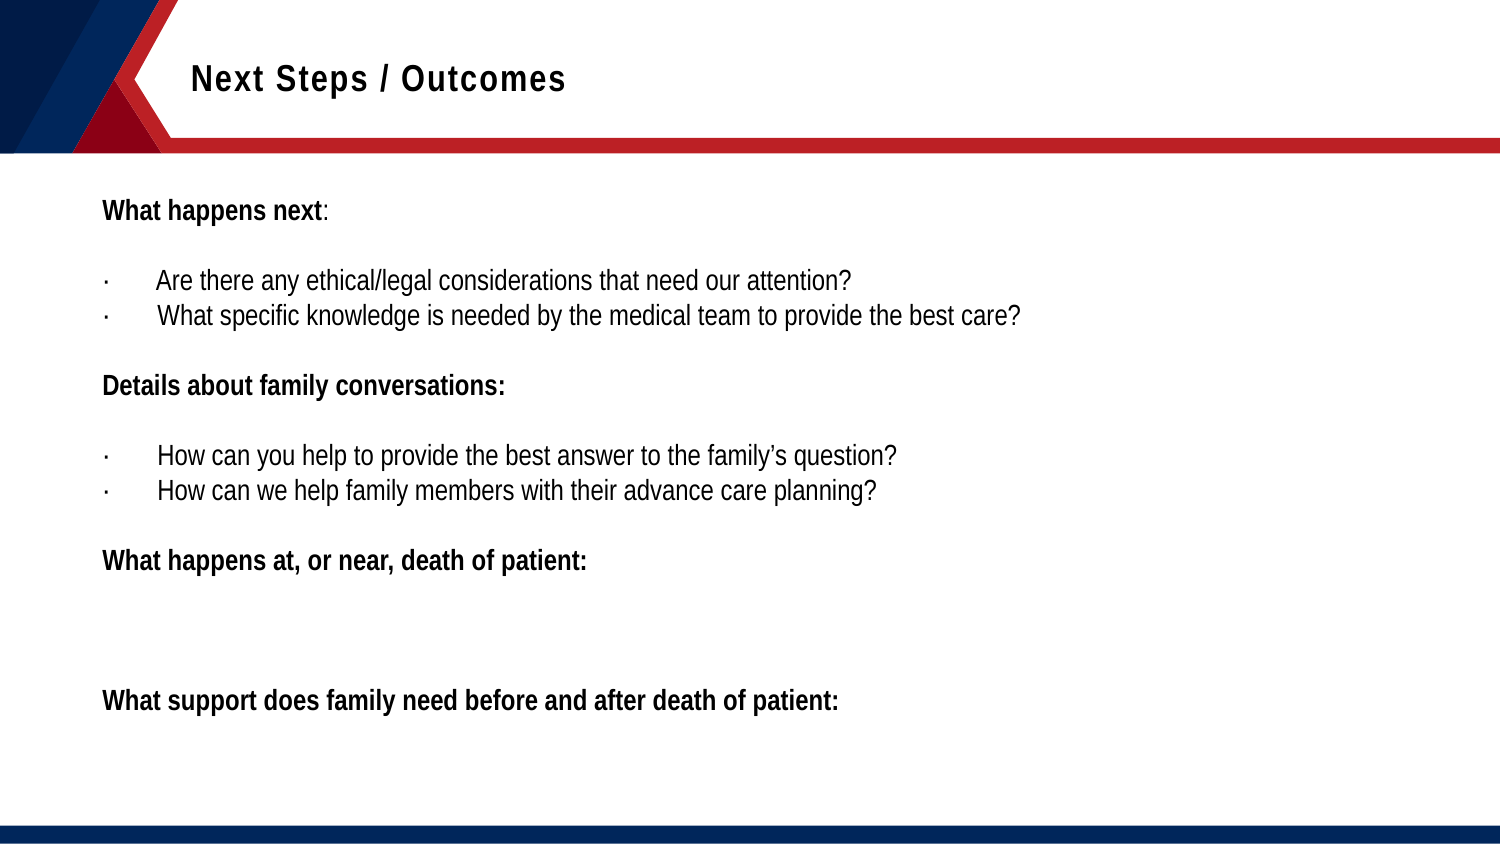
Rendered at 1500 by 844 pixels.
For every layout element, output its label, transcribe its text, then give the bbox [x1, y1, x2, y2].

text_box [0, 825, 1500, 844]
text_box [0, 0, 1500, 154]
text_box What happens next: · Are there any ethical/legal considerations that need our attention? · What specific knowledge is needed by the medical team to provide the best care? Details about family conversations: · How can you help to provide the best answer to the family’s question? · How can we help family members with their advance care planning? What happens at, or near, death of patient: What support does family need before and after death of patient: [87, 184, 1338, 784]
